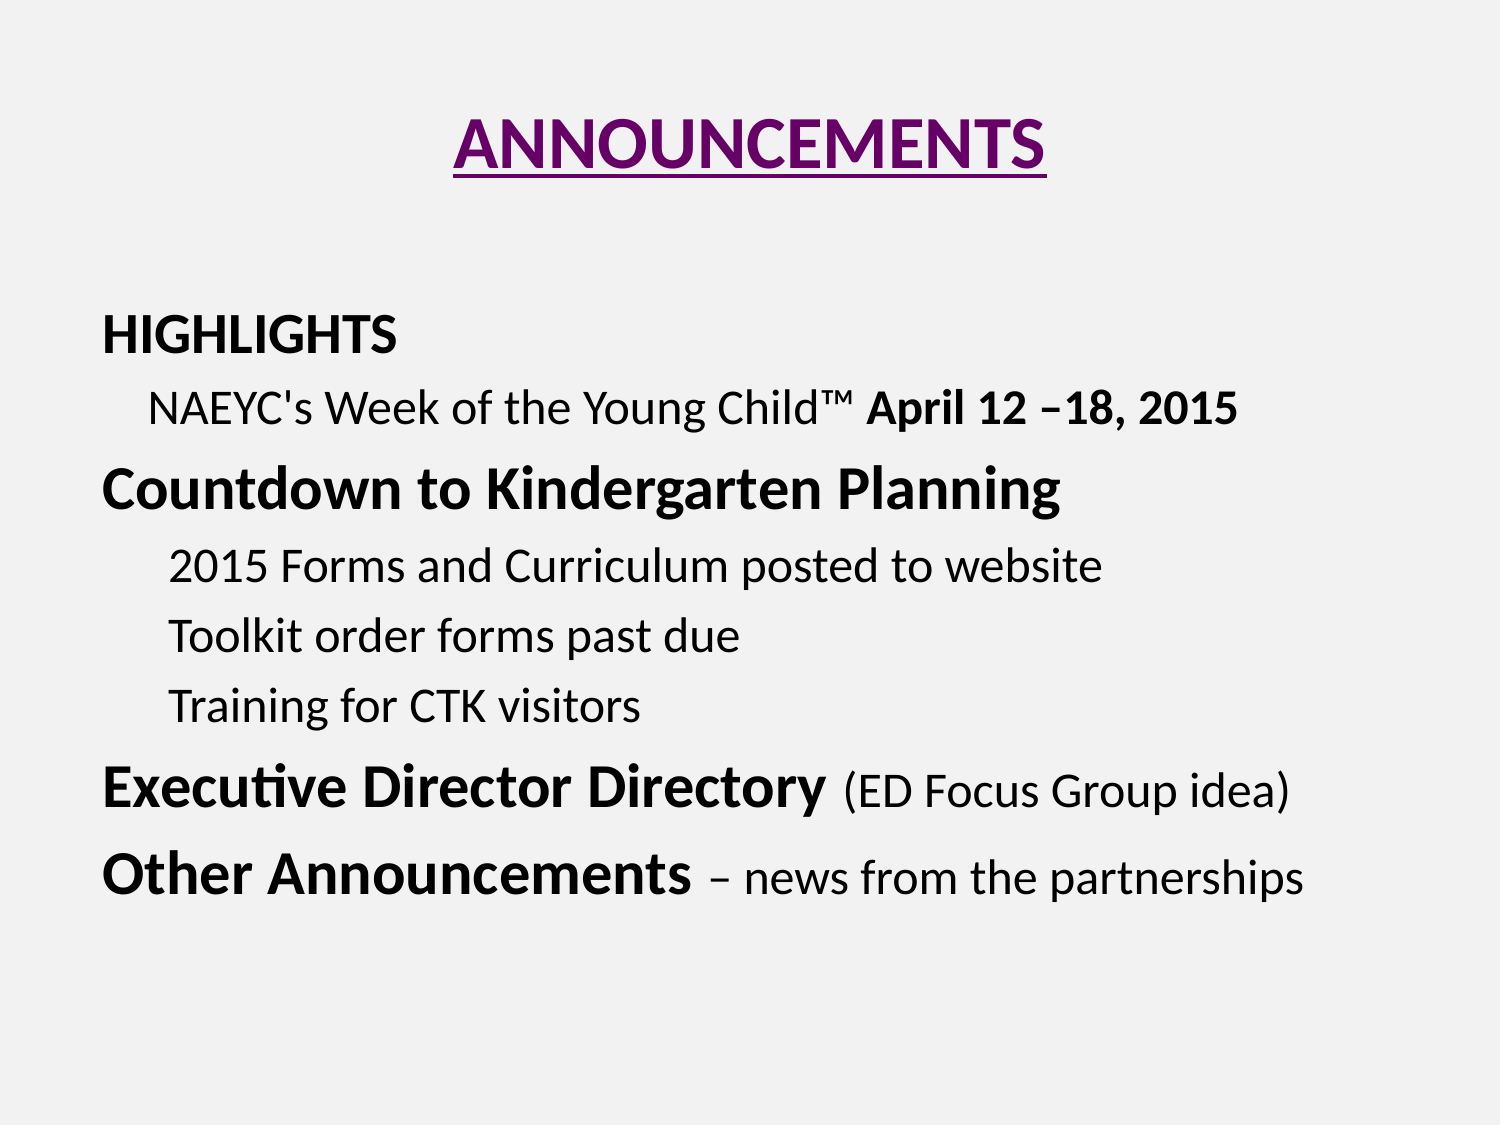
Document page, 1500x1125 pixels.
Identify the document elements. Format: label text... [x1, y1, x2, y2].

list HIGHLIGHTS NAEYC's Week of the Young Child™ April 12 –18, 2015 Countdown to Kindergarten Planning 2015 Forms and Curriculum posted to website Toolkit order forms past due Training for CTK visitors Executive Director Directory (ED Focus Group idea) Other Announcements – news from the partnerships [87, 287, 1438, 1063]
title ANNOUNCEMENTS [75, 45, 1425, 233]
